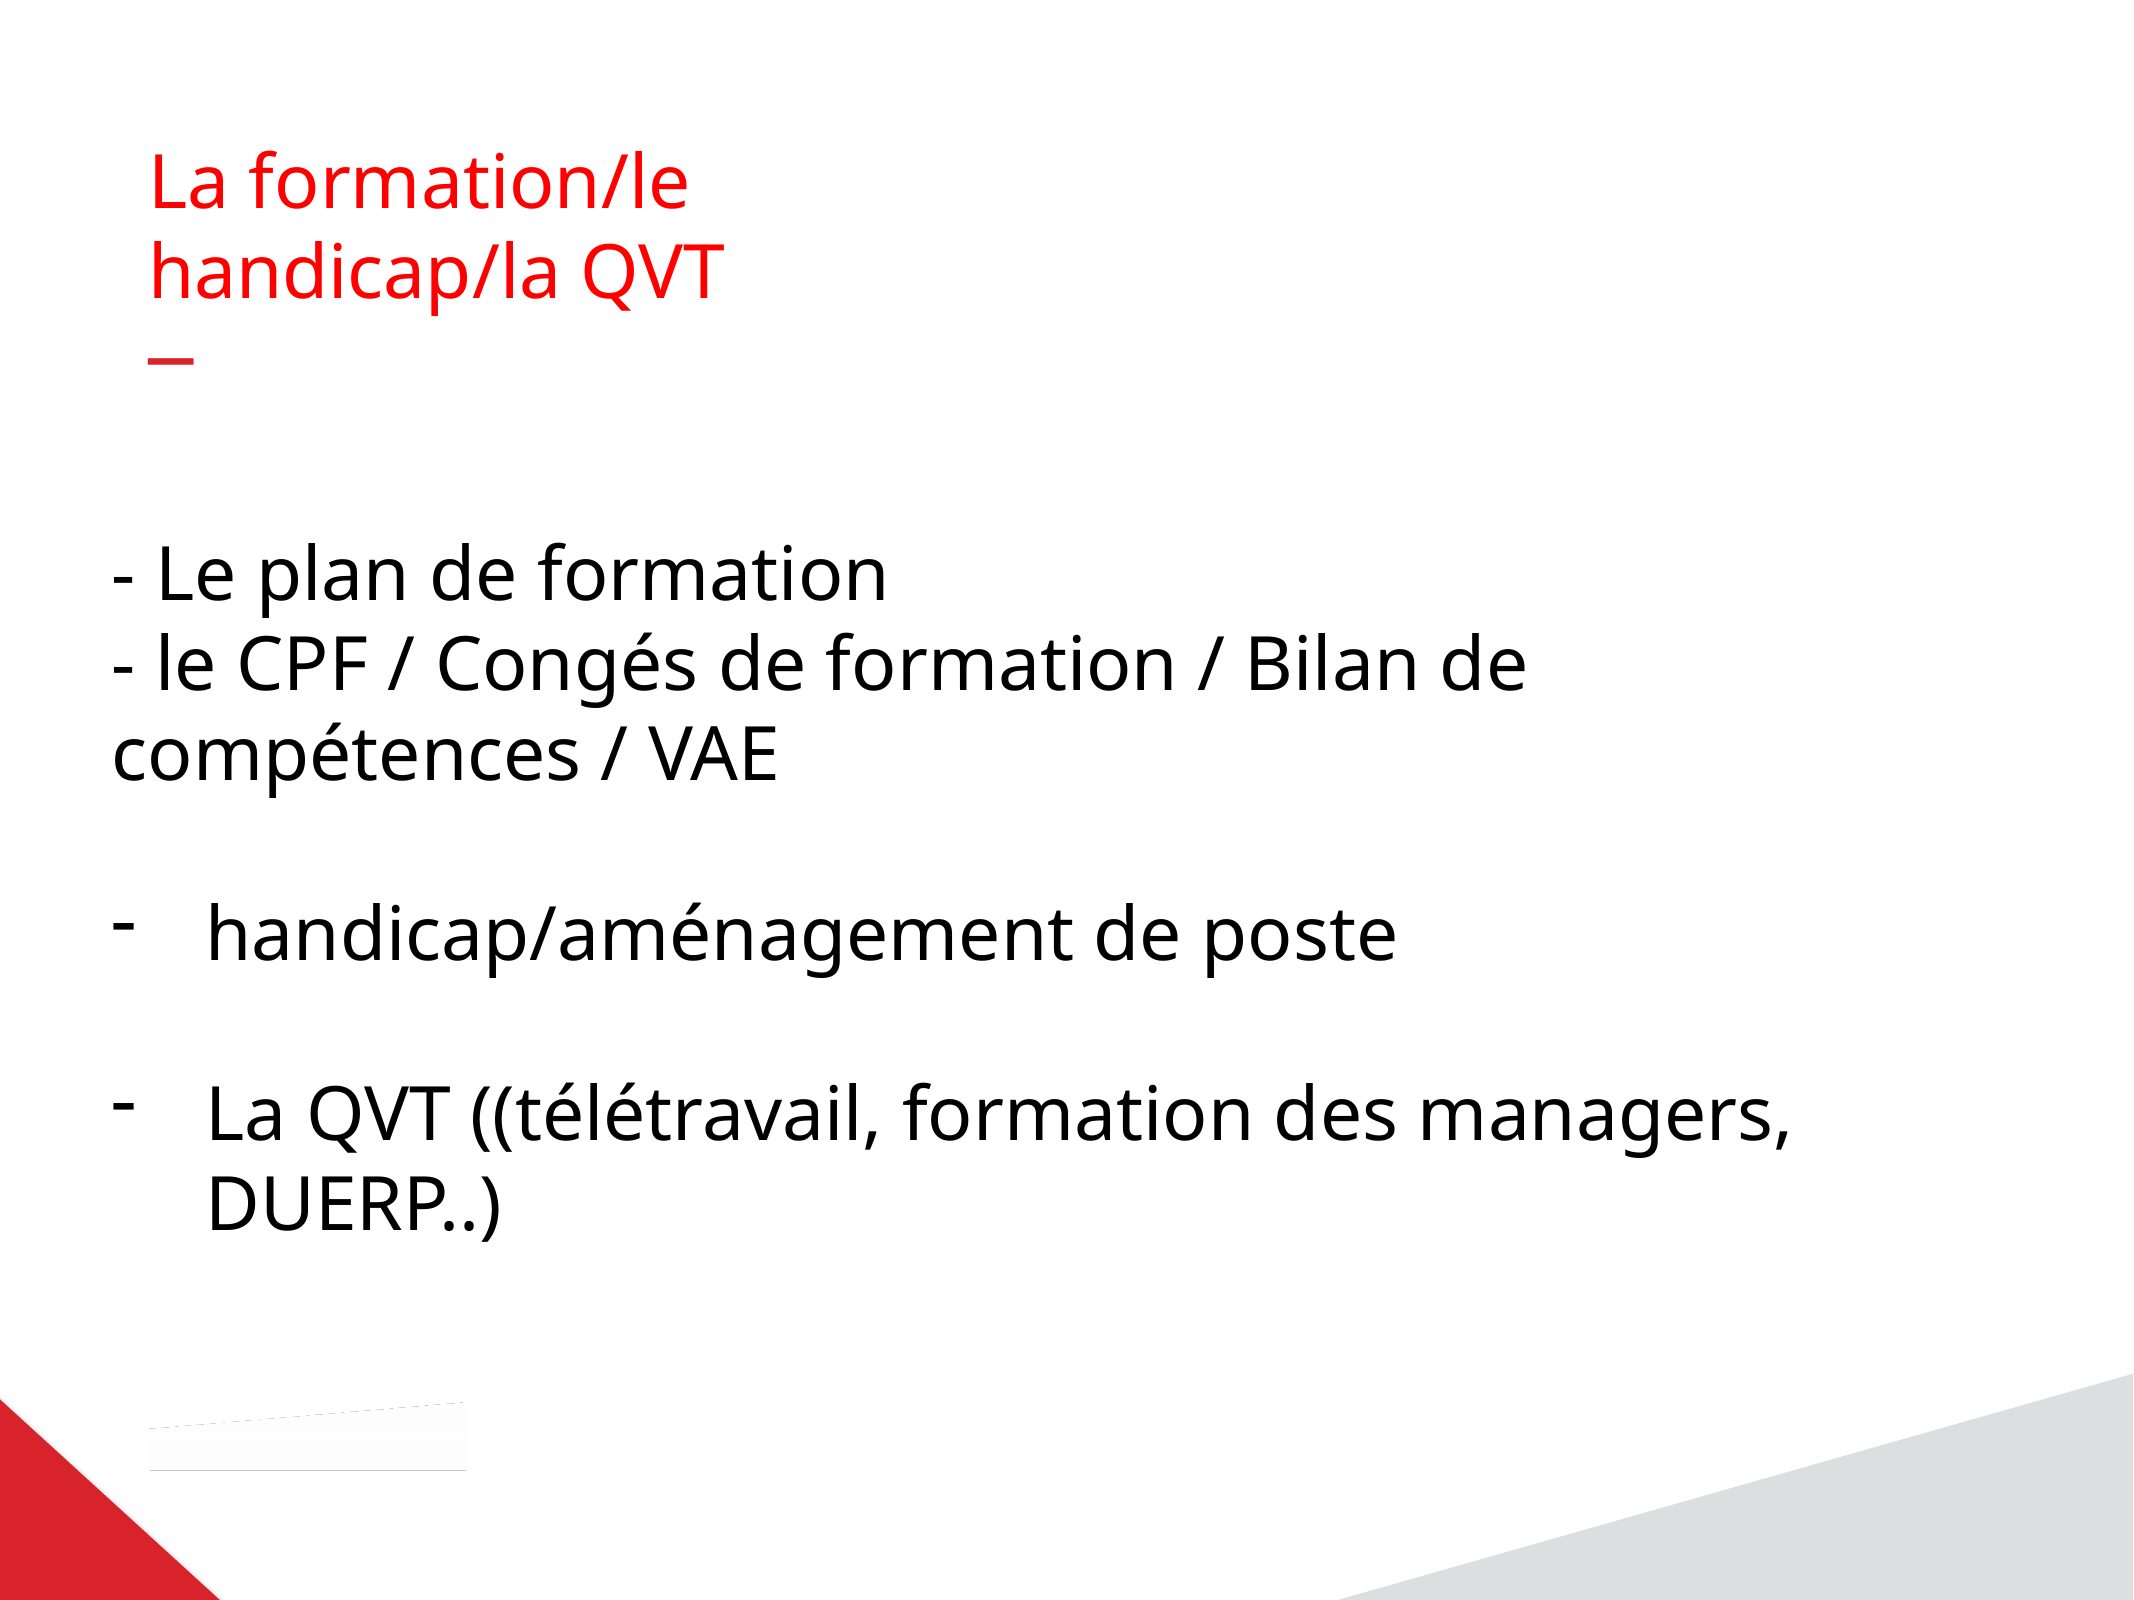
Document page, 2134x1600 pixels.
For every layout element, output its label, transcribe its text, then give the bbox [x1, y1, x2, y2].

text_box [1337, 1373, 2134, 1600]
text_box - Le plan de formation - le CPF / Congés de formation / Bilan de compétences / VAE handicap/aménagement de poste La QVT ((télétravail, formation des managers, DUERP..) [97, 428, 1933, 1523]
text_box [0, 1399, 220, 1600]
picture [147, 1402, 468, 1472]
text_box La formation/le handicap/la QVT _ [141, 127, 1087, 377]
